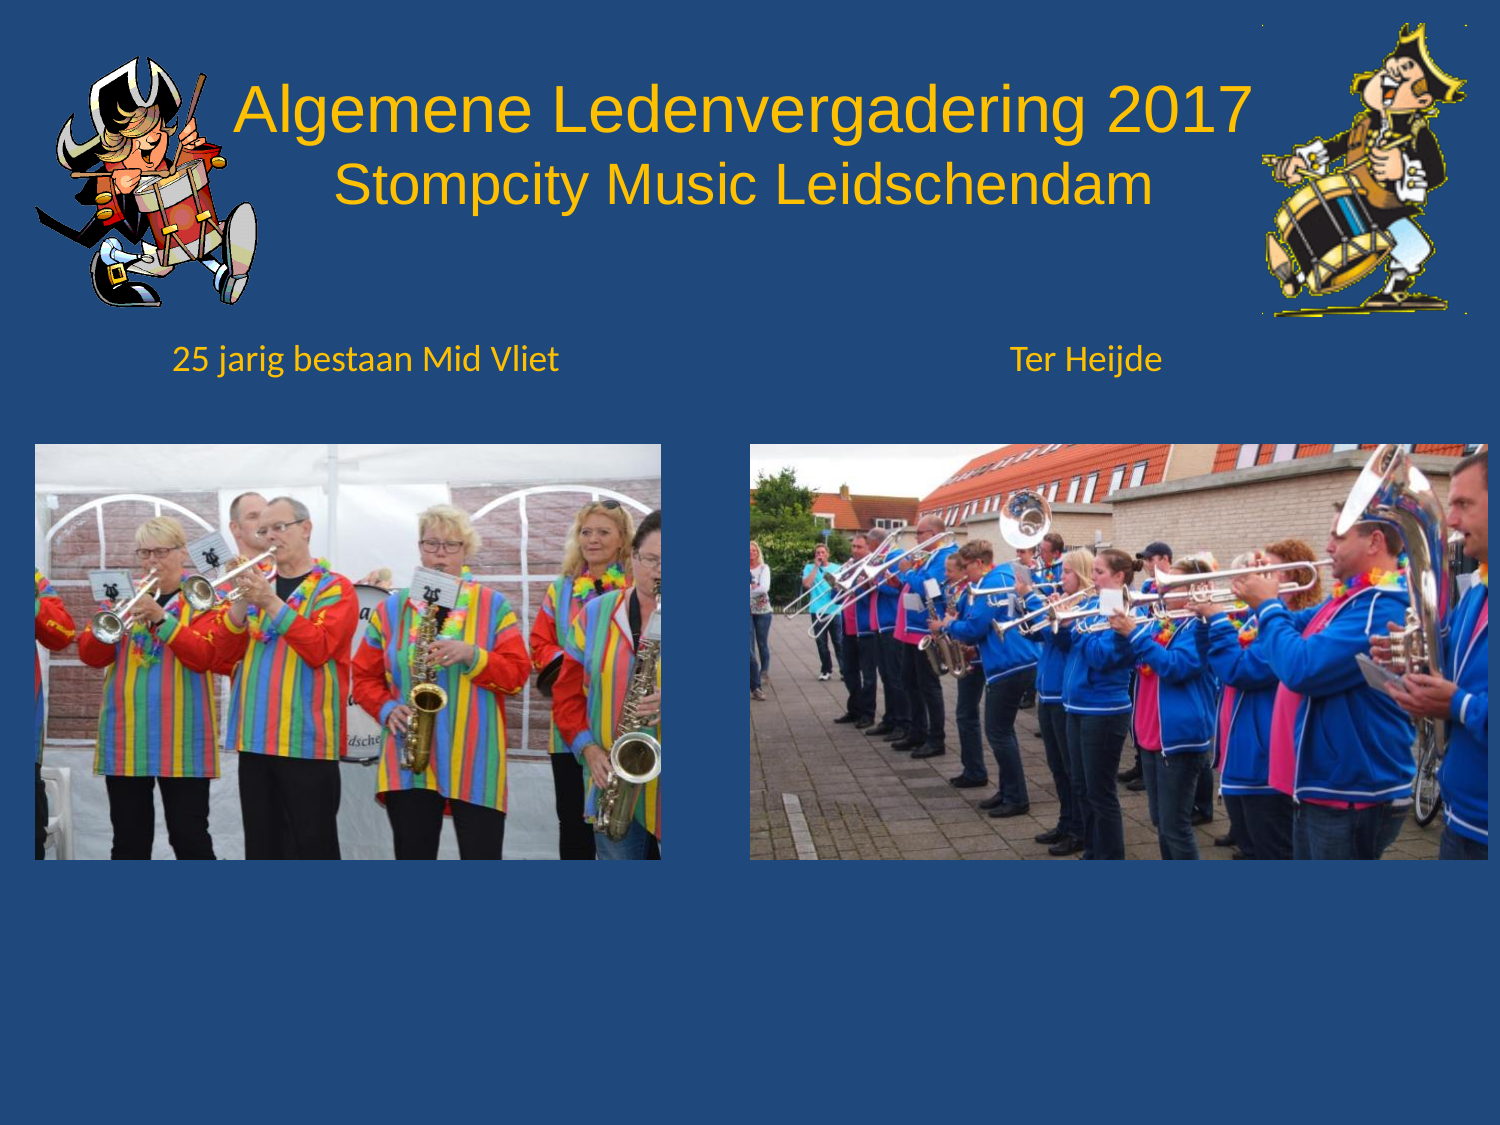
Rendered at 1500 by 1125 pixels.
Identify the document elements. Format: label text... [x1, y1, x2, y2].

text_box Algemene Ledenvergadering 2017 Stompcity Music Leidschendam [275, 58, 1256, 224]
picture [34, 444, 661, 861]
picture [34, 48, 270, 324]
text_box Ter Heijde [761, 326, 1412, 386]
picture [1261, 23, 1467, 317]
text_box 25 jarig bestaan Mid Vliet [41, 326, 691, 386]
picture [749, 444, 1488, 861]
